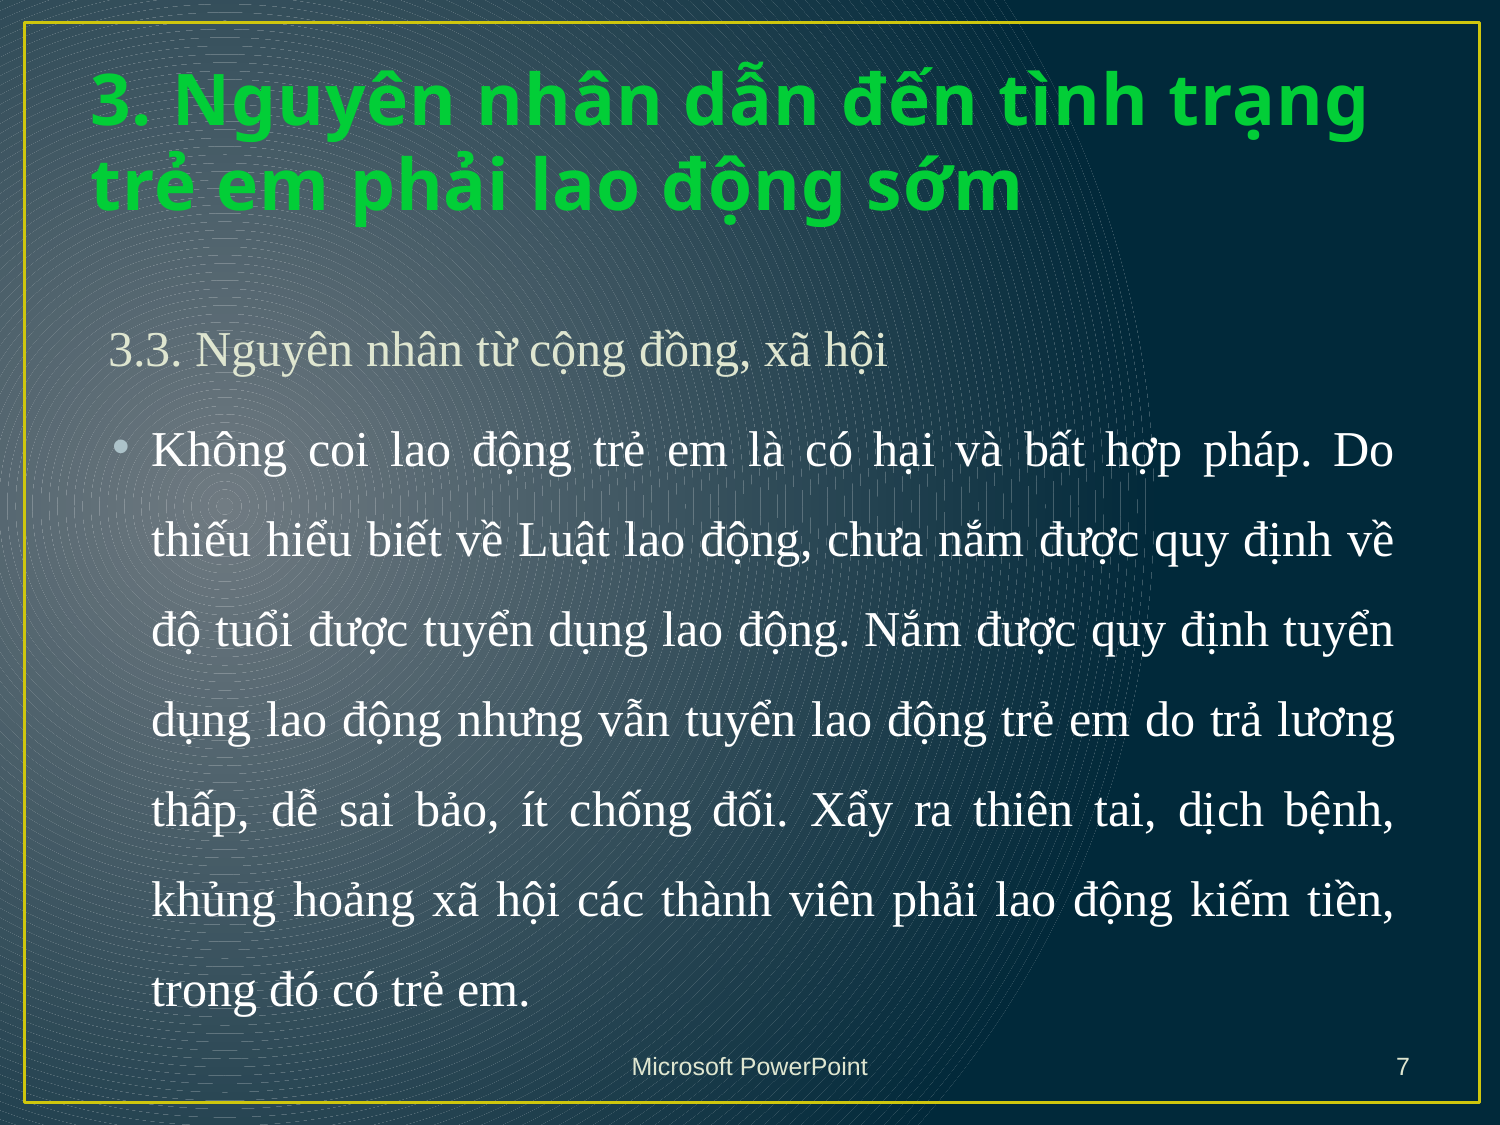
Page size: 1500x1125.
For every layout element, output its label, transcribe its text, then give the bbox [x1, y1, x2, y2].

title 3. Nguyên nhân dẫn đến tình trạng trẻ em phải lao động sớm [75, 45, 1425, 233]
list 3.3. Nguyên nhân từ cộng đồng, xã hội Không coi lao động trẻ em là có hại và bất hợp pháp. Do thiếu hiểu biết về Luật lao động, chưa nắm được quy định về độ tuổi được tuyển dụng lao động. Nắm được quy định tuyển dụng lao động nhưng vẫn tuyển lao động trẻ em do trả lương thấp, dễ sai bảo, ít chống đối. Xẩy ra thiên tai, dịch bệnh, khủng hoảng xã hội các thành viên phải lao động kiếm tiền, trong đó có trẻ em. [53, 278, 1412, 1027]
footer Microsoft PowerPoint [464, 1035, 1036, 1096]
slide_number 7 [1074, 1035, 1425, 1096]
